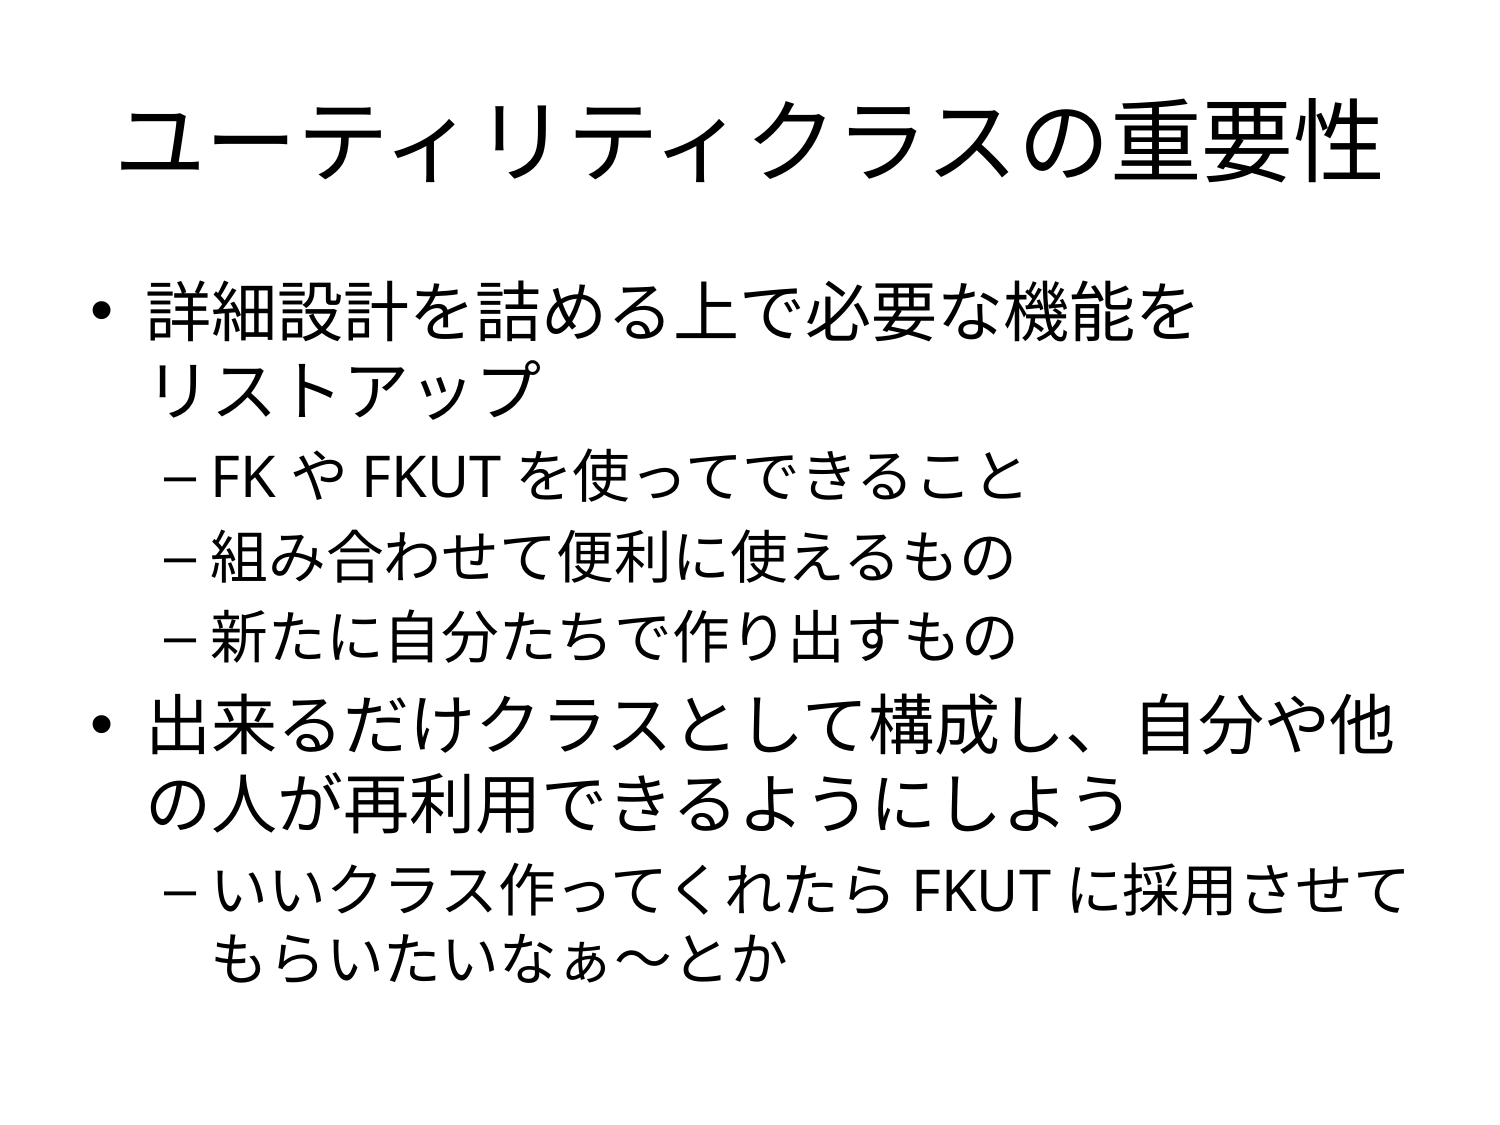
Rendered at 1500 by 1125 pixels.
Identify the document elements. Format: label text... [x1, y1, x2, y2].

title ユーティリティクラスの重要性 [75, 45, 1425, 233]
list 詳細設計を詰める上で必要な機能を リストアップ FKやFKUTを使ってできること 組み合わせて便利に使えるもの 新たに自分たちで作り出すもの 出来るだけクラスとして構成し、自分や他の人が再利用できるようにしよう いいクラス作ってくれたらFKUTに採用させてもらいたいなぁ～とか [75, 262, 1425, 1005]
